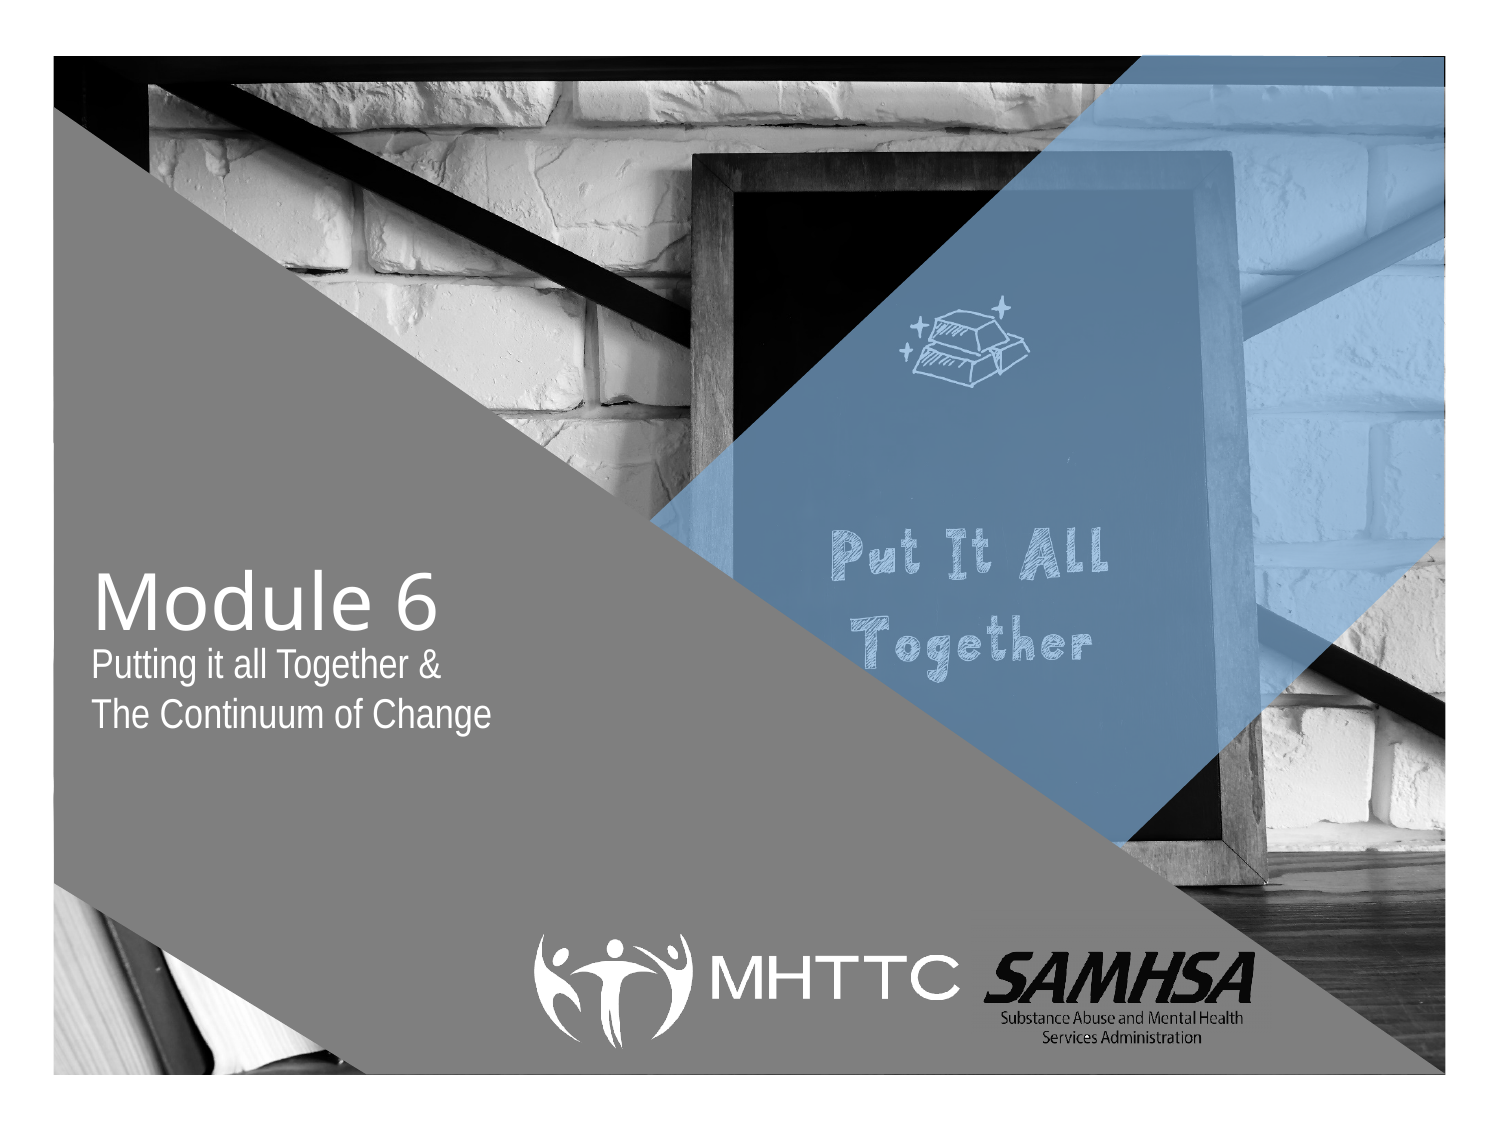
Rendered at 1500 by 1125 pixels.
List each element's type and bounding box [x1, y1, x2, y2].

picture [53, 56, 1446, 106]
text_box [53, 106, 1500, 1102]
